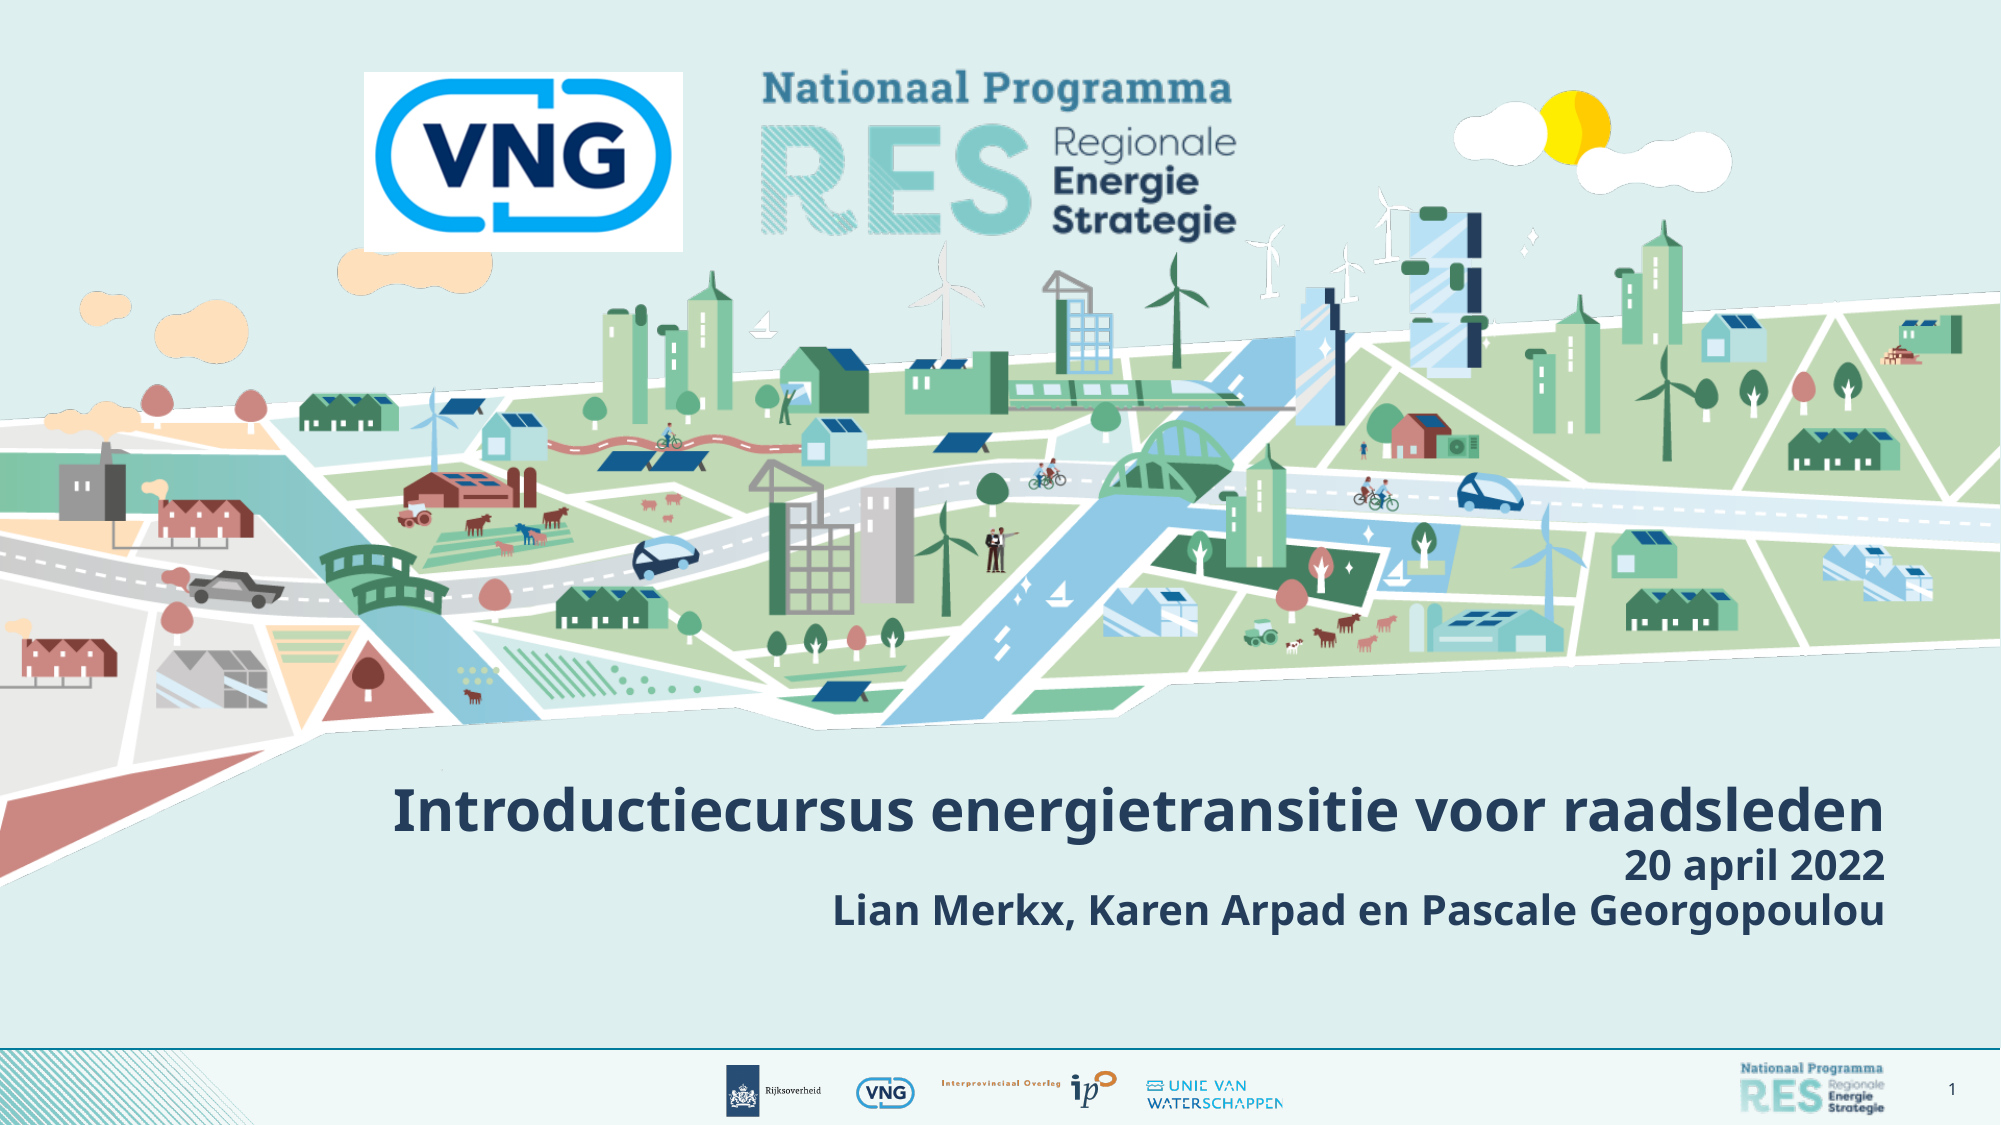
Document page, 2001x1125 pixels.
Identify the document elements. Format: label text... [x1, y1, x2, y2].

slide_number 1 [1885, 1060, 1958, 1121]
title Introductiecursus energietransitie voor raadsleden 20 april 2022 Lian Merkx, Karen Arpad en Pascale Georgopoulou [115, 734, 1886, 1027]
picture [0, 7, 2000, 1047]
picture [0, 1051, 2000, 1125]
